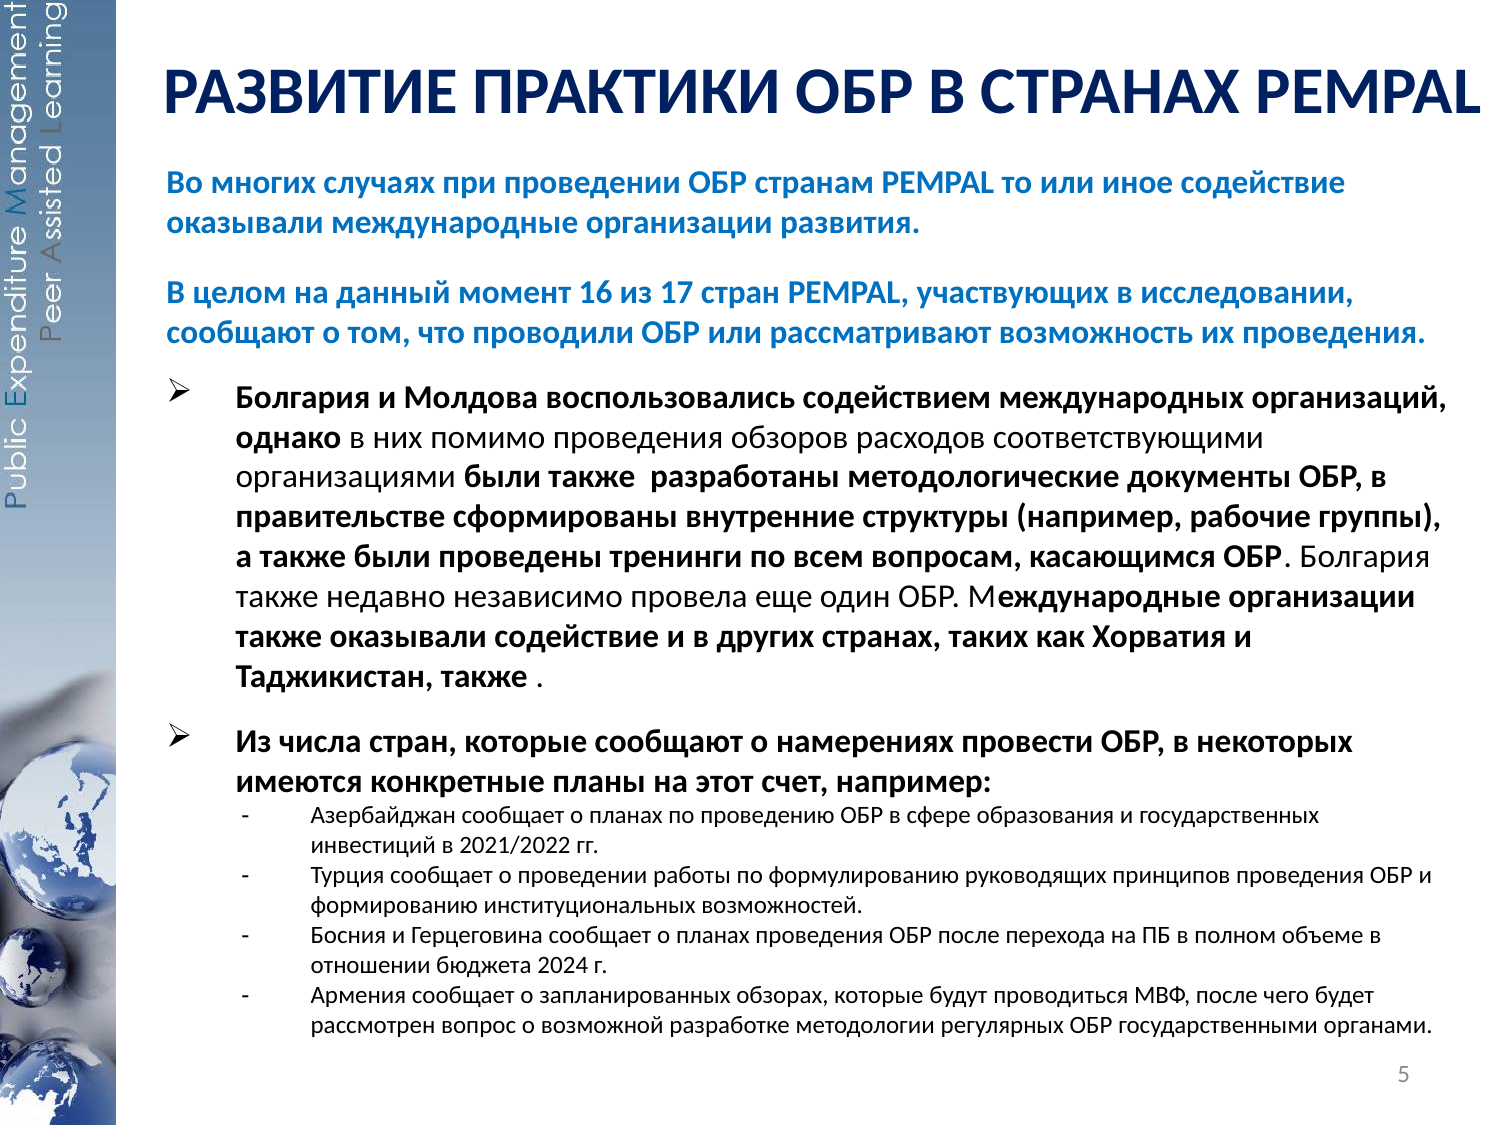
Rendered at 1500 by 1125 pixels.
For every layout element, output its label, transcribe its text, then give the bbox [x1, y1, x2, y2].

slide_number 5 [1074, 1042, 1425, 1103]
text_box Во многих случаях при проведении ОБР странам PEMPAL то или иное содействие оказывали международные организации развития. В целом на данный момент 16 из 17 стран PEMPAL, участвующих в исследовании, сообщают о том, что проводили ОБР или рассматривают возможность их проведения. Болгария и Молдова воспользовались содействием международных организаций, однако в них помимо проведения обзоров расходов соответствующими организациями были также разработаны методологические документы ОБР, в правительстве сформированы внутренние структуры (например, рабочие группы), а также были проведены тренинги по всем вопросам, касающимся ОБР. Болгария также недавно независимо провела еще один ОБР. Международные организации также оказывали содействие и в других странах, таких как Хорватия и Таджикистан, также . Из числа стран, которые сообщают о намерениях провести ОБР, в некоторых имеются конкретные планы на этот счет, например: Азербайджан сообщает о планах по проведению ОБР в сфере образования и государственных инвестиций в 2021/2022 гг. Турция сообщает о проведении работы по формулированию руководящих принципов проведения ОБР и формированию институциональных возможностей. Босния и Герцеговина сообщает о планах проведения ОБР после перехода на ПБ в полном объеме в отношении бюджета 2024 г. Армения сообщает о запланированных обзорах, которые будут проводиться МВФ, после чего будет рассмотрен вопрос о возможной разработке методологии регулярных ОБР государственными органами. [152, 152, 1466, 1030]
text_box РАЗВИТИЕ ПРАКТИКИ ОБР В СТРАНАХ PEMPAL [148, 39, 1500, 135]
picture [0, 0, 116, 1125]
subtitle [138, 135, 1466, 1048]
